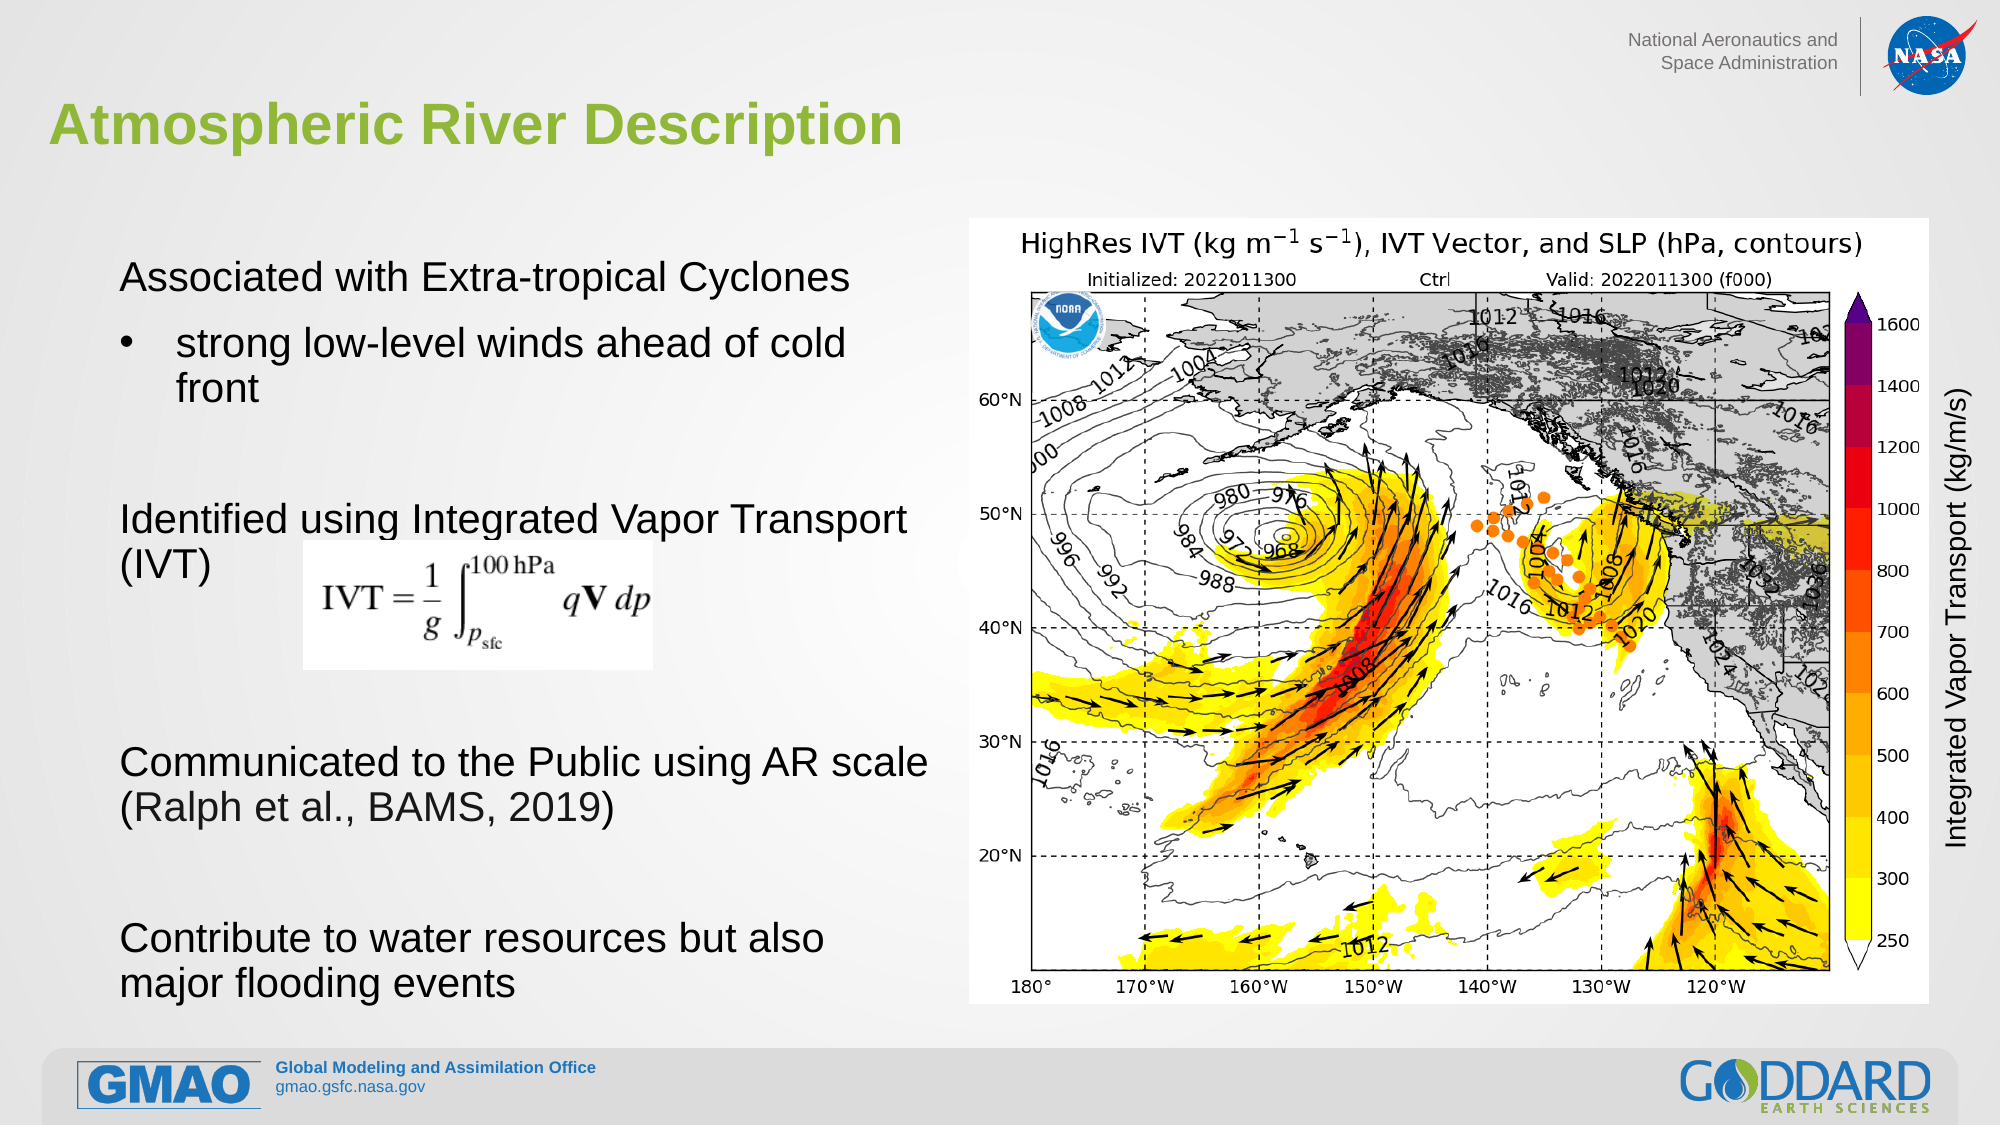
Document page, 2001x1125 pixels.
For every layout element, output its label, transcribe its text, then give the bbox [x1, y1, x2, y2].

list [969, 219, 1930, 1004]
list Associated with Extra-tropical Cyclones strong low-level winds ahead of cold front Identified using Integrated Vapor Transport (IVT) Communicated to the Public using AR scale (Ralph et al., BAMS, 2019) Contribute to water resources but also major flooding events [119, 255, 941, 969]
picture [303, 540, 653, 670]
title Atmospheric River Description [48, 30, 1559, 221]
text_box Integrated Vapor Transport (kg/m/s) [1930, 372, 1979, 865]
